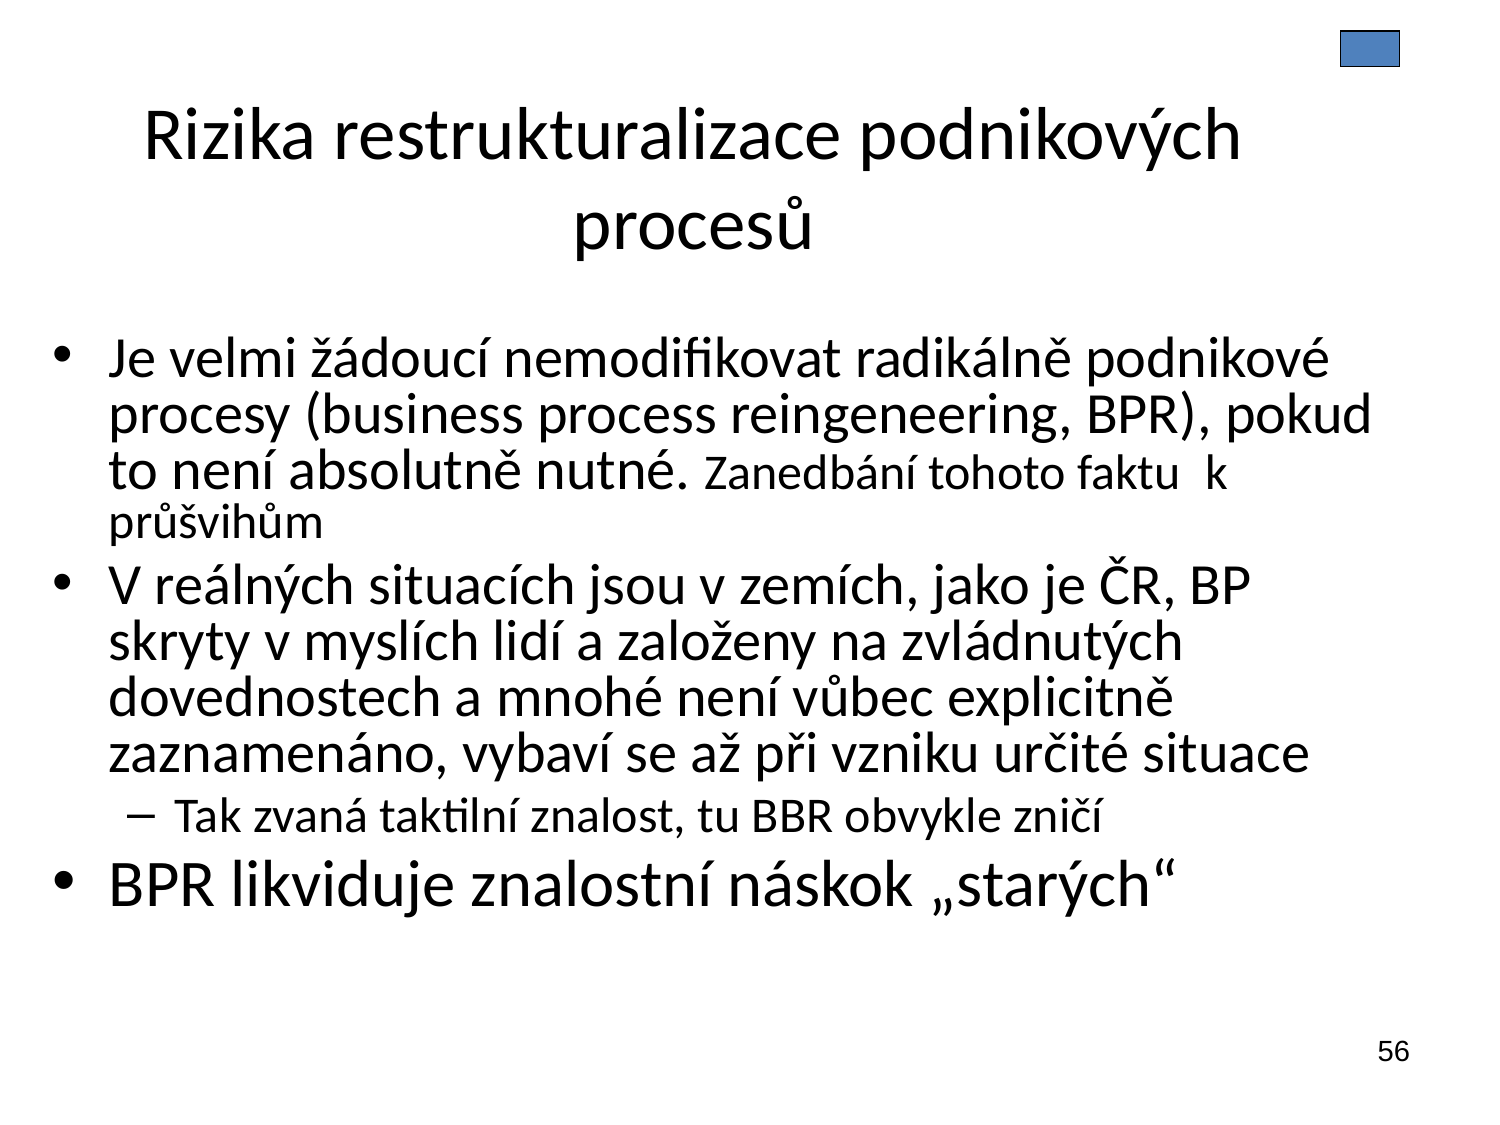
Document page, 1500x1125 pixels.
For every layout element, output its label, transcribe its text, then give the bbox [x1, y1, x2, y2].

text_box 56 [1074, 1024, 1425, 1103]
text_box [1340, 30, 1400, 67]
list Je velmi žádoucí nemodifikovat radikálně podnikové procesy (business process reingeneering, BPR), pokud to není absolutně nutné. Zanedbání tohoto faktu k průšvihům V reálných situacích jsou v zemích, jako je ČR, BP skryty v myslích lidí a založeny na zvládnutých dovednostech a mnohé není vůbec explicitně zaznamenáno, vybaví se až při vzniku určité situace Tak zvaná taktilní znalost, tu BBR obvykle zničí BPR likviduje znalostní náskok „starých“ [37, 324, 1400, 1000]
title Rizika restrukturalizace podnikových procesů [50, 62, 1338, 288]
